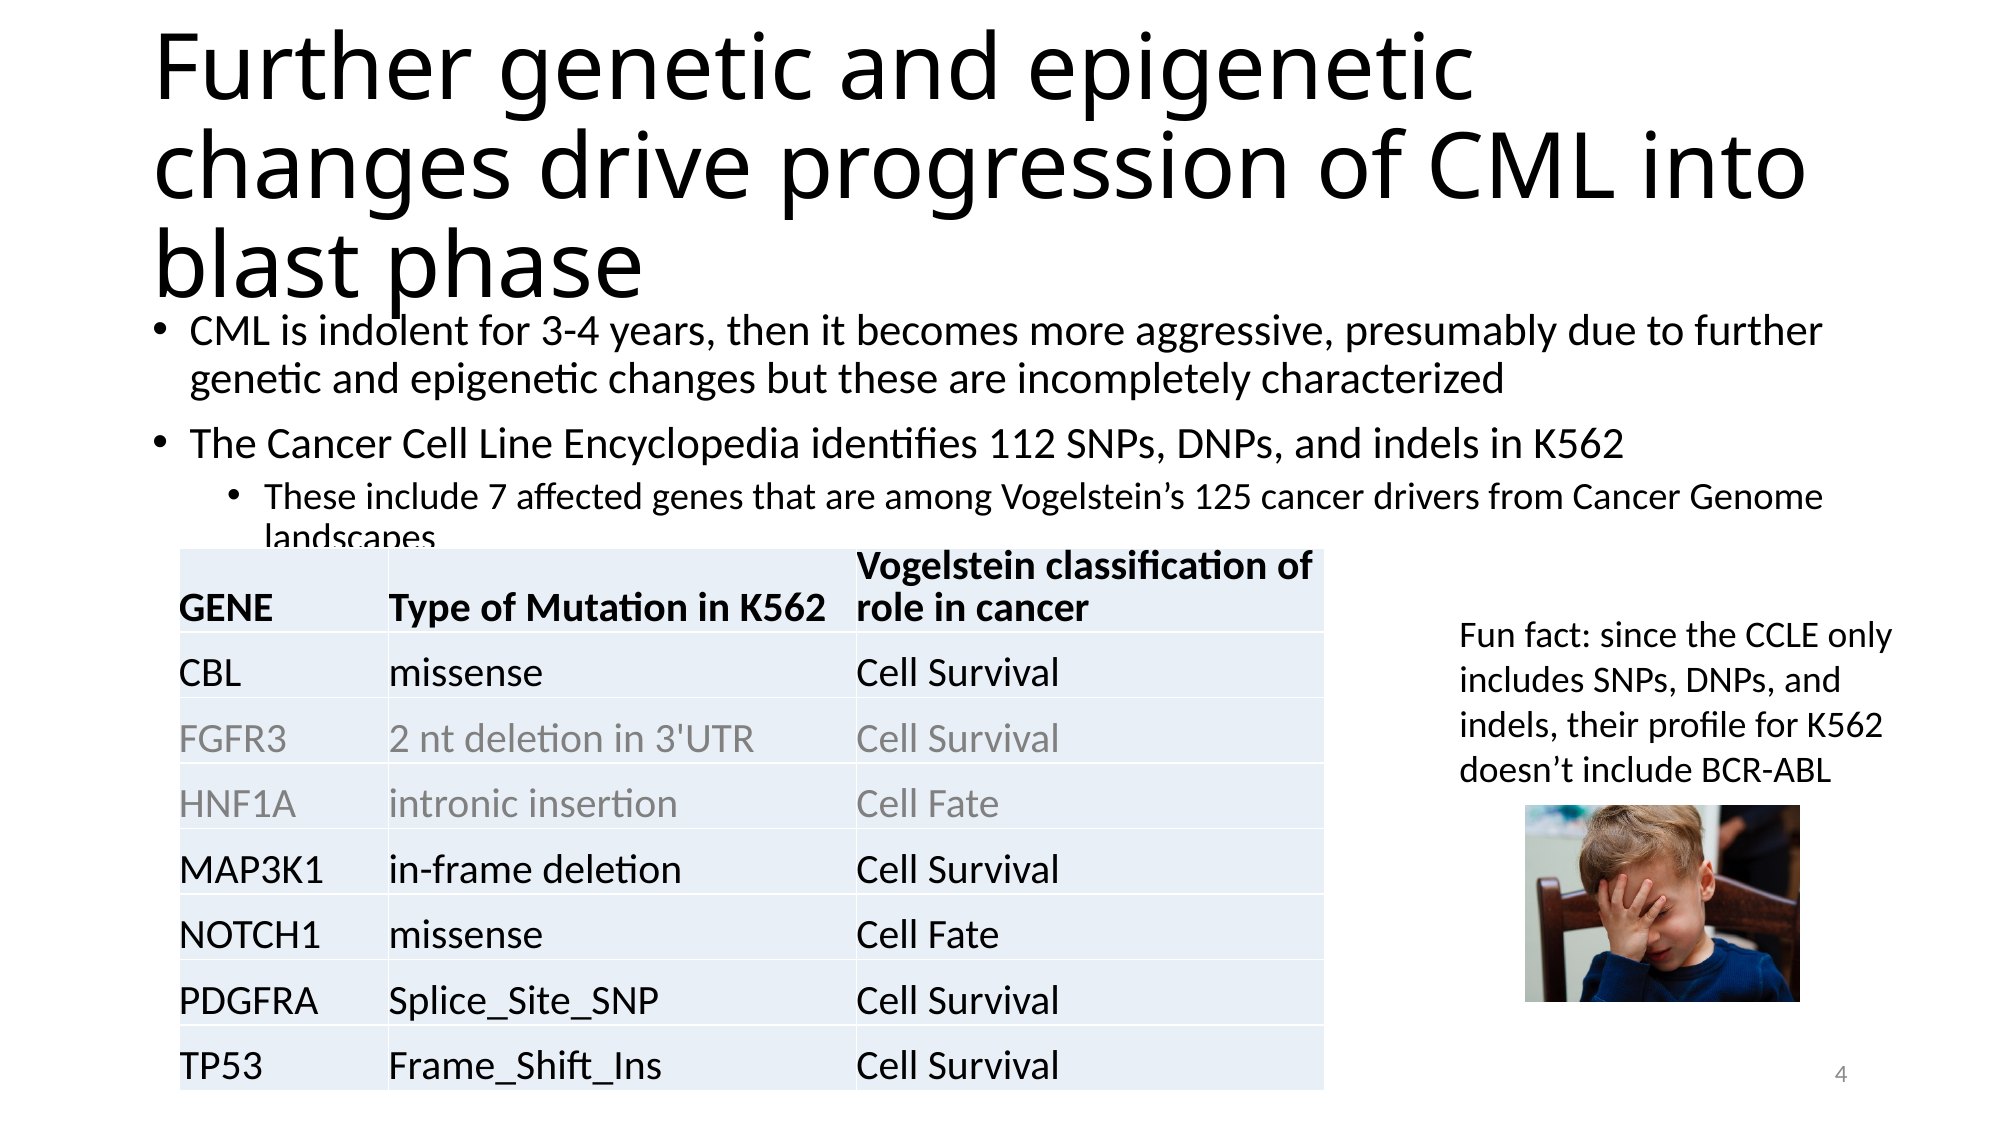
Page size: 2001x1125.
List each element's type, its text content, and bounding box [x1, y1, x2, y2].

table_cell intronic insertion [389, 764, 856, 828]
table_cell Cell Fate [857, 895, 1324, 959]
slide_number 4 [1412, 1042, 1863, 1103]
table_cell PDGFRA [180, 960, 388, 1024]
table_header GENE [180, 549, 388, 631]
table_cell NOTCH1 [180, 895, 388, 959]
table_cell MAP3K1 [180, 829, 388, 893]
table_cell Splice_Site_SNP [389, 960, 856, 1024]
table_cell Cell Survival [857, 1026, 1324, 1090]
table_cell missense [389, 633, 856, 697]
title Further genetic and epigenetic changes drive progression of CML into blast phase [137, 59, 1863, 278]
table_cell Cell Survival [857, 829, 1324, 893]
text_box Fun fact: since the CCLE only includes SNPs, DNPs, and indels, their profile for K562 doesn’t include BCR-ABL [1444, 602, 1937, 797]
table_cell 2 nt deletion in 3'UTR [389, 698, 856, 762]
table_cell missense [389, 895, 856, 959]
table_cell Cell Fate [857, 764, 1324, 828]
table_cell CBL [180, 633, 388, 697]
list CML is indolent for 3-4 years, then it becomes more aggressive, presumably due to further genetic and epigenetic changes but these are incompletely characterized The Cancer Cell Line Encyclopedia identifies 112 SNPs, DNPs, and indels in K562 These include 7 affected genes that are among Vogelstein’s 125 cancer drivers from Cancer Genome landscapes [137, 299, 1863, 573]
picture [1525, 805, 1800, 1002]
table_cell Cell Survival [857, 960, 1324, 1024]
table_cell HNF1A [180, 764, 388, 828]
table_cell FGFR3 [180, 698, 388, 762]
table_cell in-frame deletion [389, 829, 856, 893]
table_header Vogelstein classification of role in cancer [857, 549, 1324, 631]
table_cell TP53 [180, 1026, 388, 1090]
table_cell Cell Survival [857, 633, 1324, 697]
table_cell Cell Survival [857, 698, 1324, 762]
table_header Type of Mutation in K562 [389, 549, 856, 631]
table_cell Frame_Shift_Ins [389, 1026, 856, 1090]
